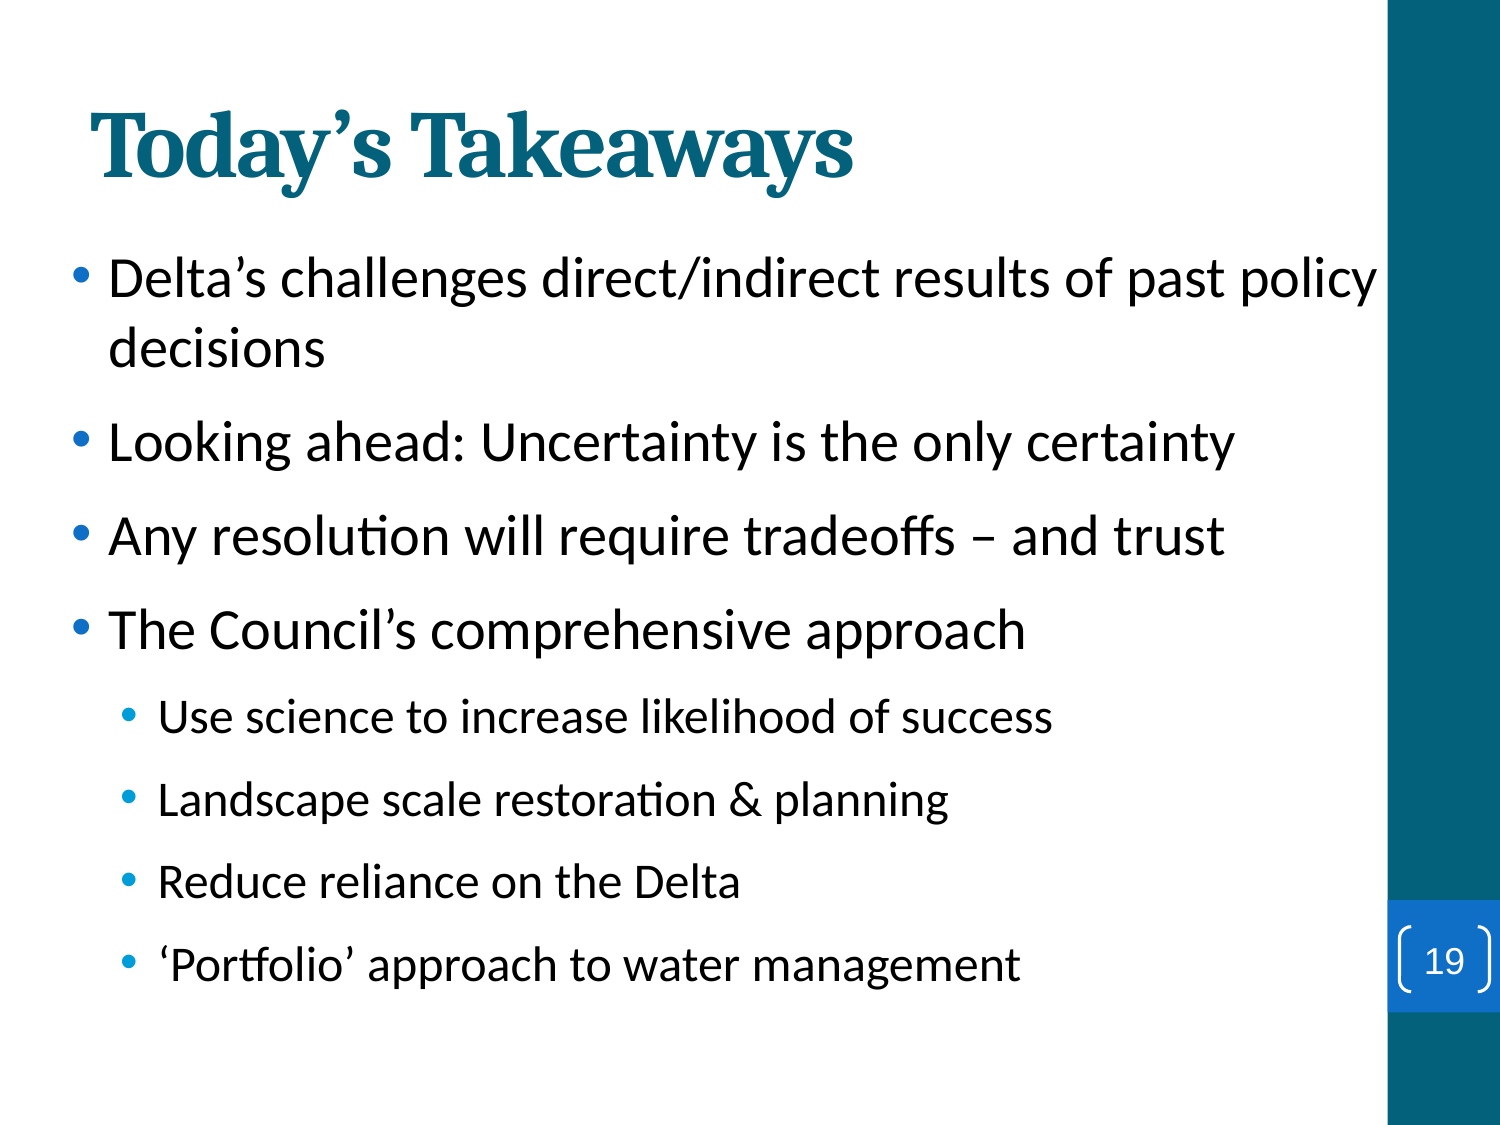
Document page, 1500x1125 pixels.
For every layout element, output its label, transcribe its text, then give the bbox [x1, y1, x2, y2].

list Delta’s challenges direct/indirect results of past policy decisions Looking ahead: Uncertainty is the only certainty Any resolution will require tradeoffs – and trust The Council’s comprehensive approach Use science to increase likelihood of success Landscape scale restoration & planning Reduce reliance on the Delta ‘Portfolio’ approach to water management [37, 231, 1475, 1038]
slide_number 19 [1397, 925, 1492, 994]
title Today’s Takeaways [75, 45, 1325, 231]
